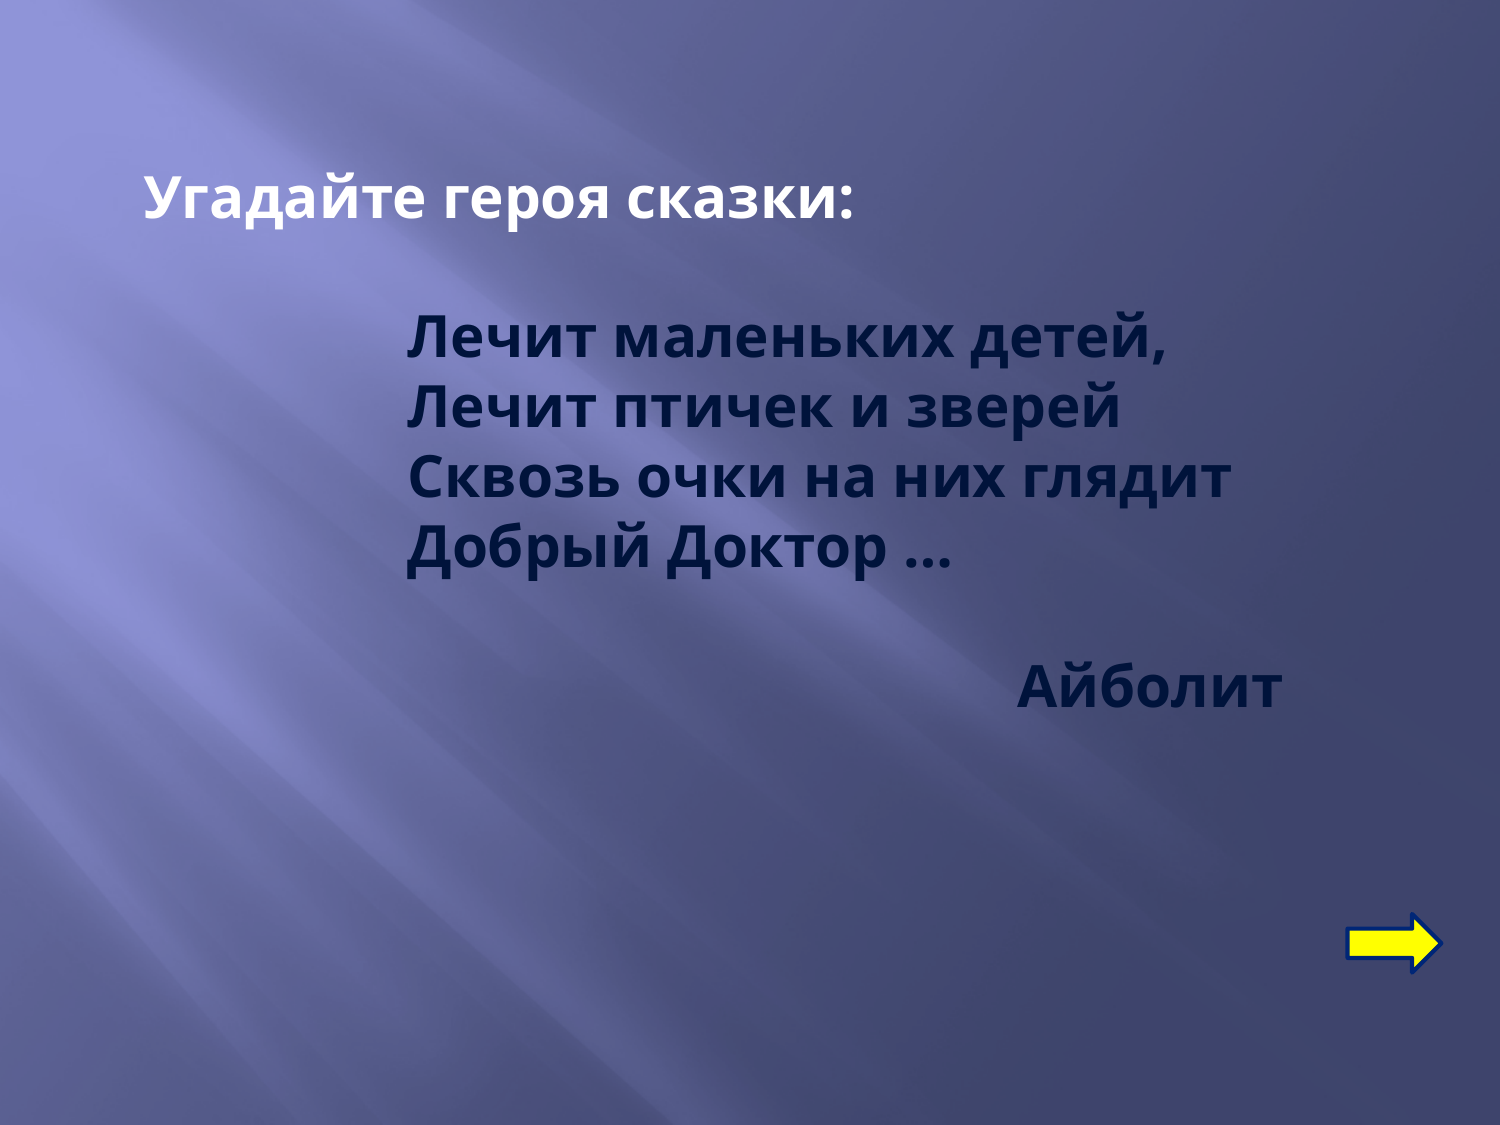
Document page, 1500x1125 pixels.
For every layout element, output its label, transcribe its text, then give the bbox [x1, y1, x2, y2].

text_box [1345, 912, 1444, 975]
text_box Угадайте героя сказки: Лечит маленьких детей, Лечит птичек и зверей Сквозь очки на них глядит Добрый Доктор … Айболит [128, 152, 1418, 727]
